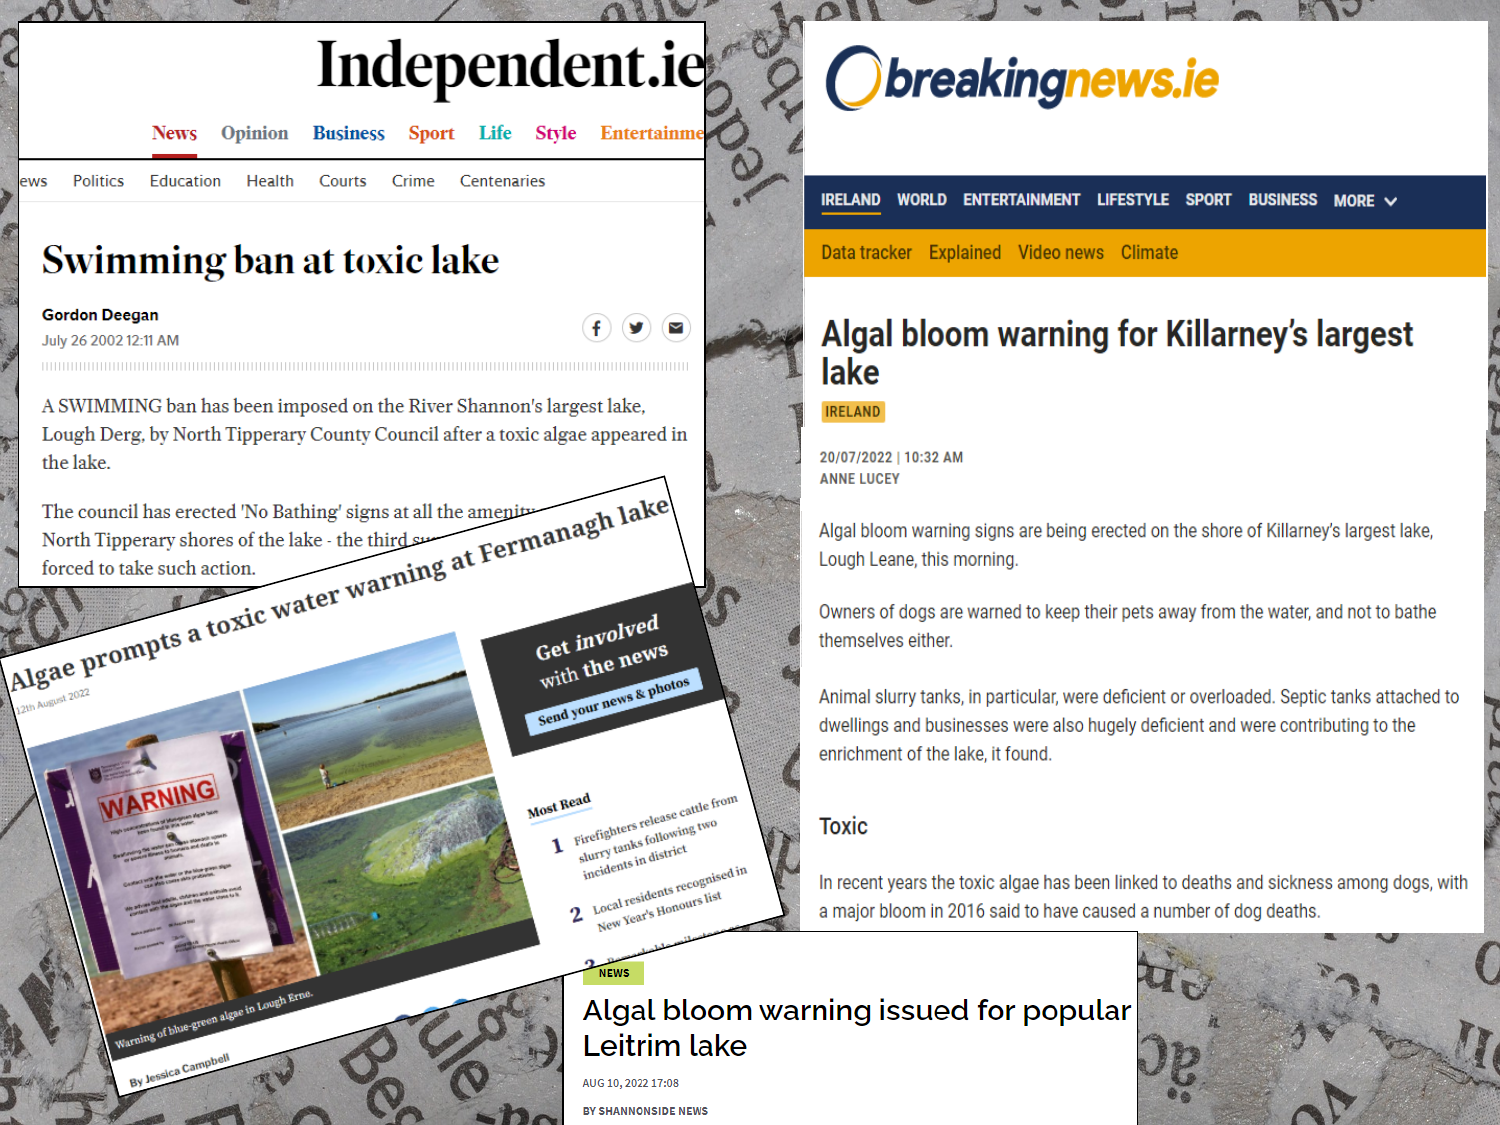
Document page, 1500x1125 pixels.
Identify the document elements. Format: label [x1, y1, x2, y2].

text_box [801, 22, 1487, 932]
picture [0, 0, 1500, 1125]
